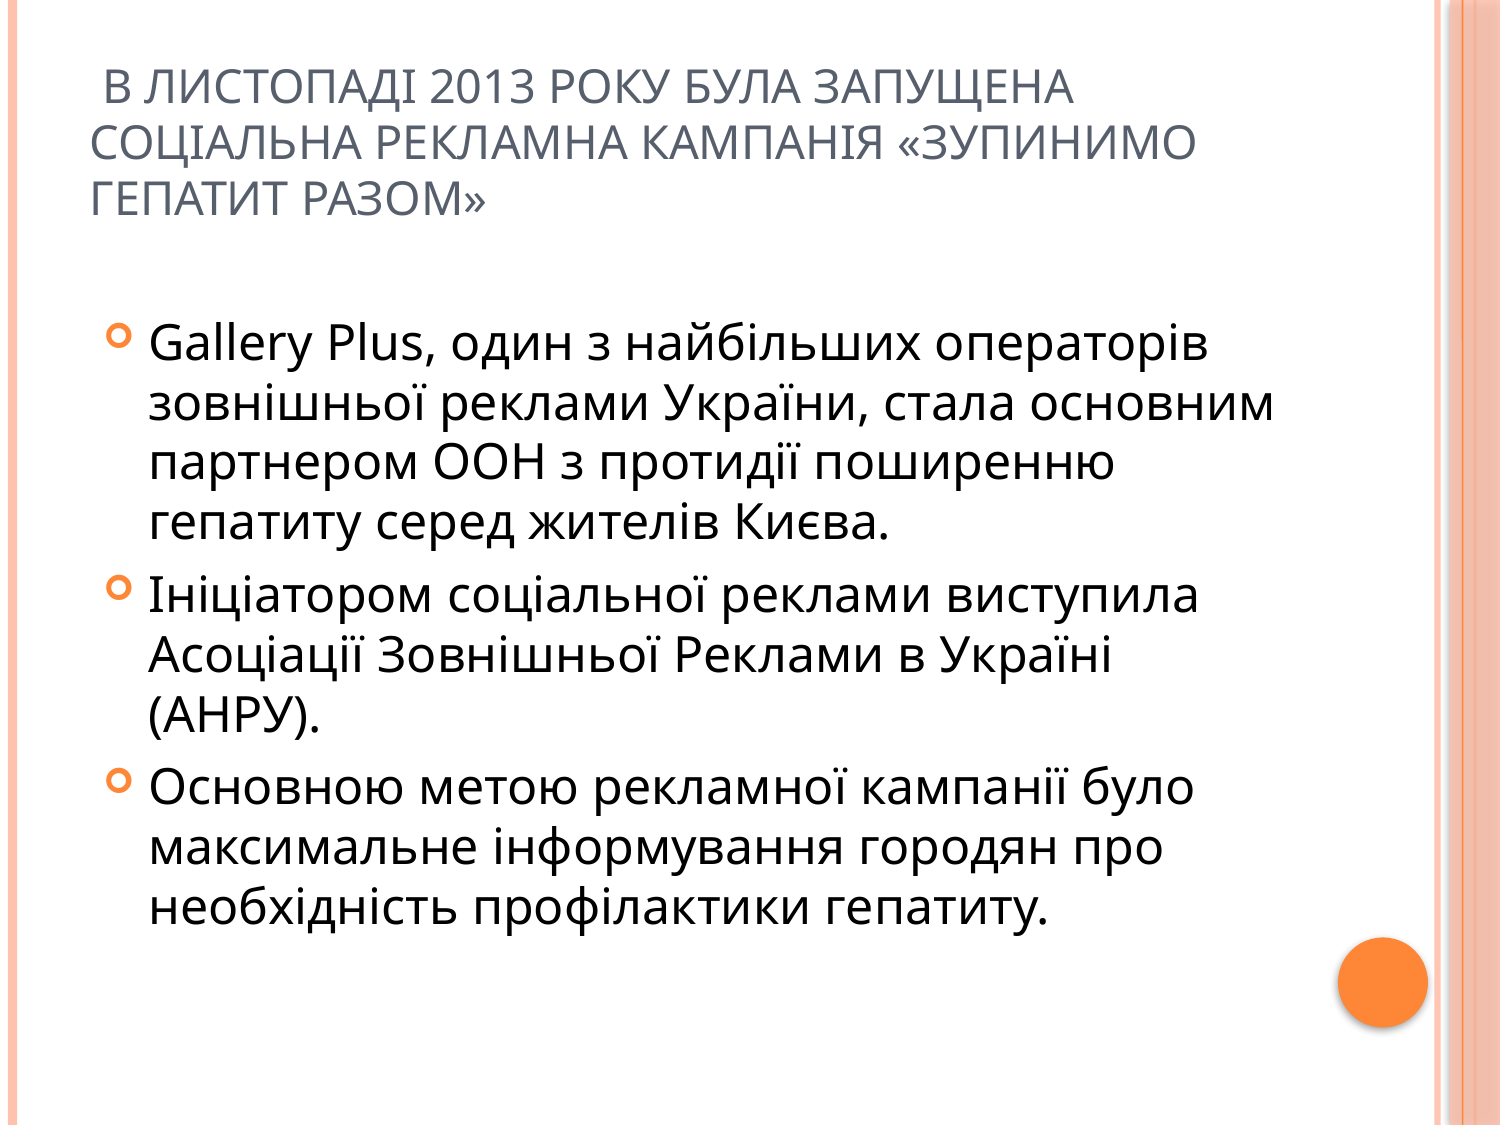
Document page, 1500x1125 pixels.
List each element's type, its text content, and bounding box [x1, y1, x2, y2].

list Gallery Plus, один з найбільших операторів зовнішньої реклами України, стала основним партнером ООН з протидії поширенню гепатиту серед жителів Києва. Ініціатором соціальної реклами виступила Асоціації Зовнішньої Реклами в Україні (АНРУ). Основною метою рекламної кампанії було максимальне інформування городян про необхідність профілактики гепатиту. [88, 302, 1314, 1103]
title в листопаді 2013 року була запущена соціальна рекламна кампанія «Зупинимо гепатит разом» [75, 45, 1300, 233]
